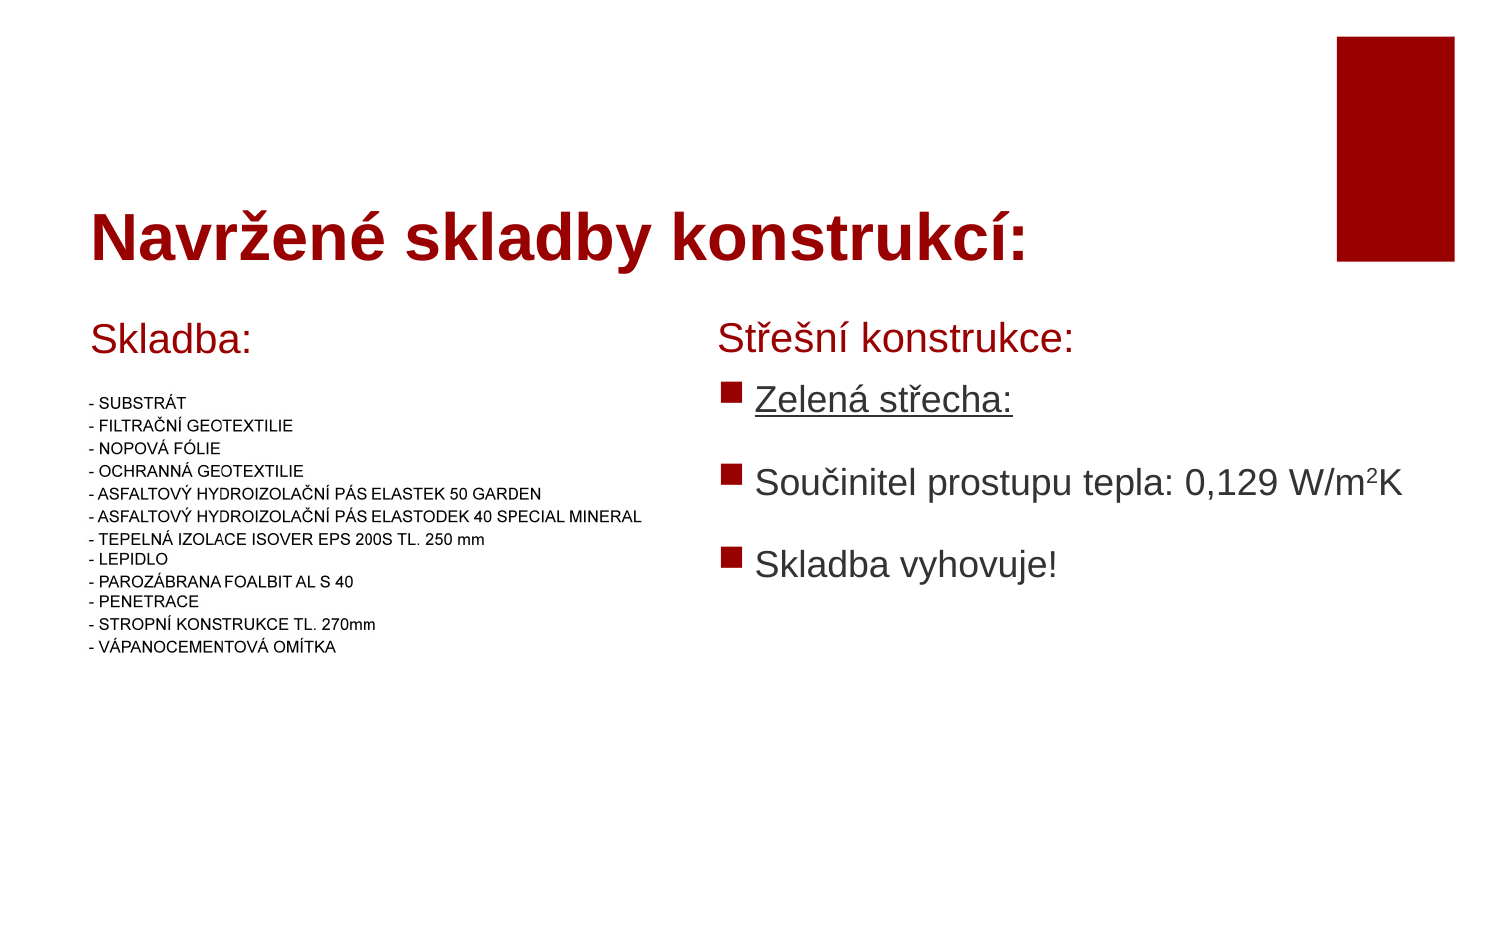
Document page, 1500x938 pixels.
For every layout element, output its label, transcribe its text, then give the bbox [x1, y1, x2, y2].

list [74, 251, 661, 809]
title Navržené skladby konstrukcí: [75, 125, 1287, 282]
list Střešní konstrukce: [701, 280, 1287, 367]
list Zelená střecha: Součinitel prostupu tepla: 0,129 W/m2K Skladba vyhovuje! [701, 367, 1483, 838]
